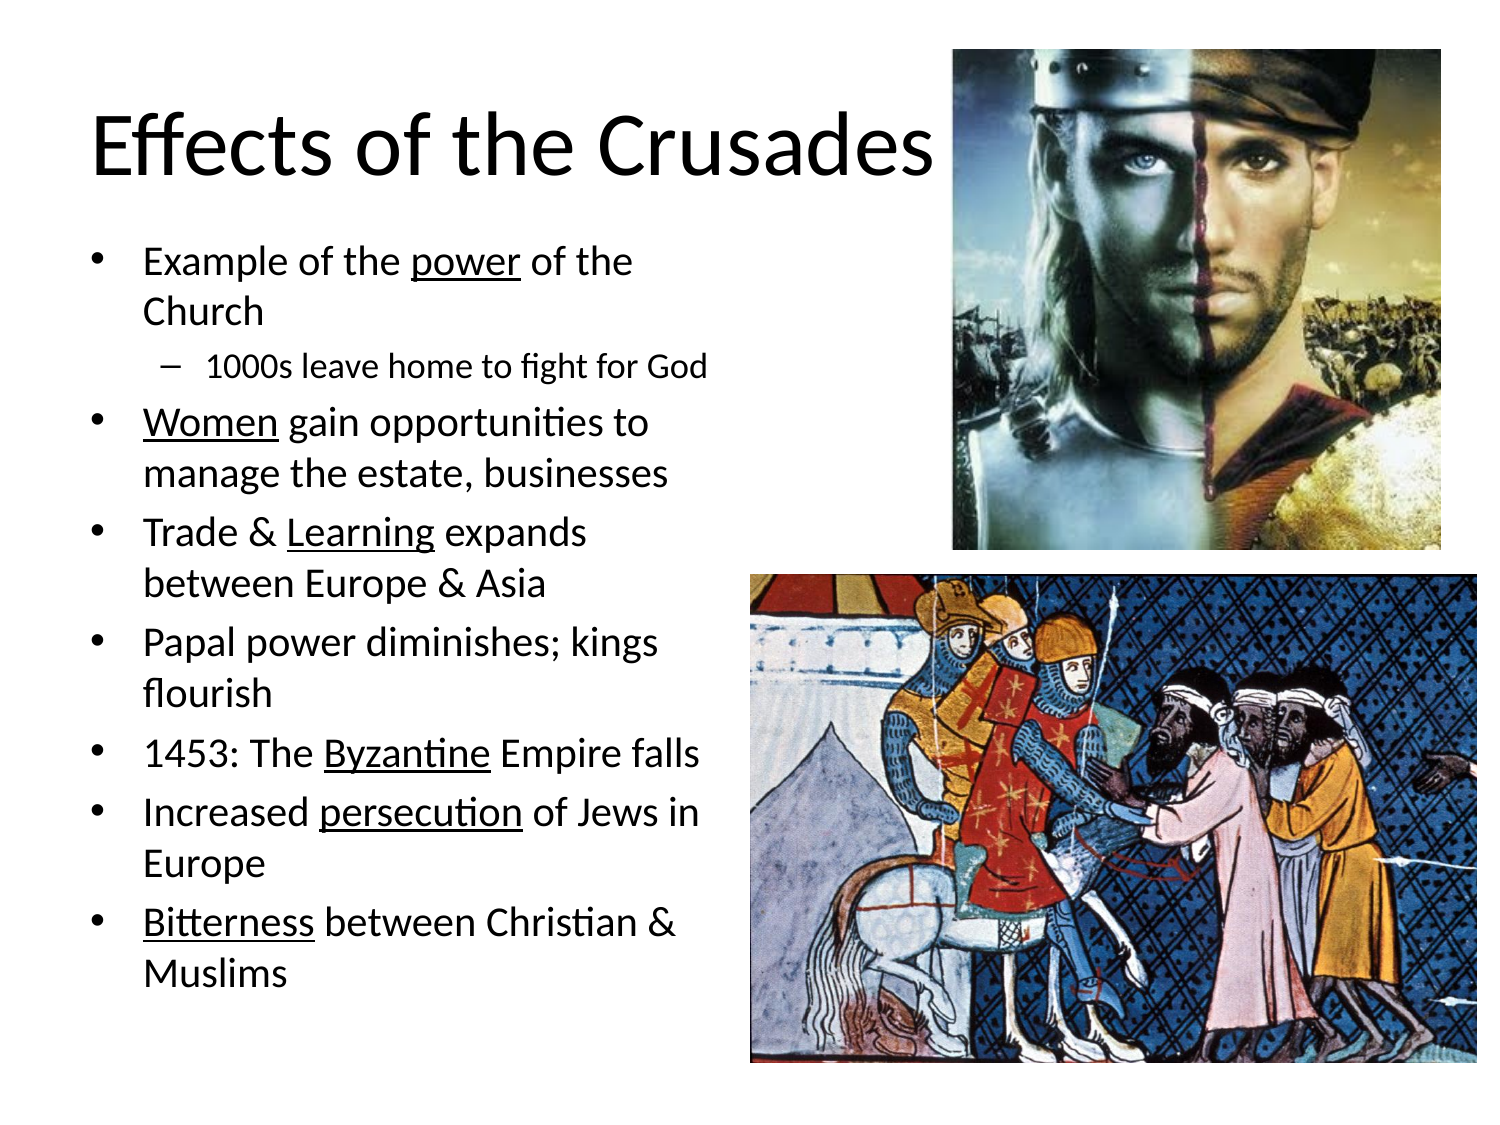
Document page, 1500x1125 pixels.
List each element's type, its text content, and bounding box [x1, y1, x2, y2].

list Example of the power of the Church 1000s leave home to fight for God Women gain opportunities to manage the estate, businesses Trade & Learning expands between Europe & Asia Papal power diminishes; kings flourish 1453: The Byzantine Empire falls Increased persecution of Jews in Europe Bitterness between Christian & Muslims [75, 224, 738, 1088]
picture [749, 574, 1477, 1063]
title Effects of the Crusades [75, 45, 1425, 233]
picture [949, 49, 1441, 551]
